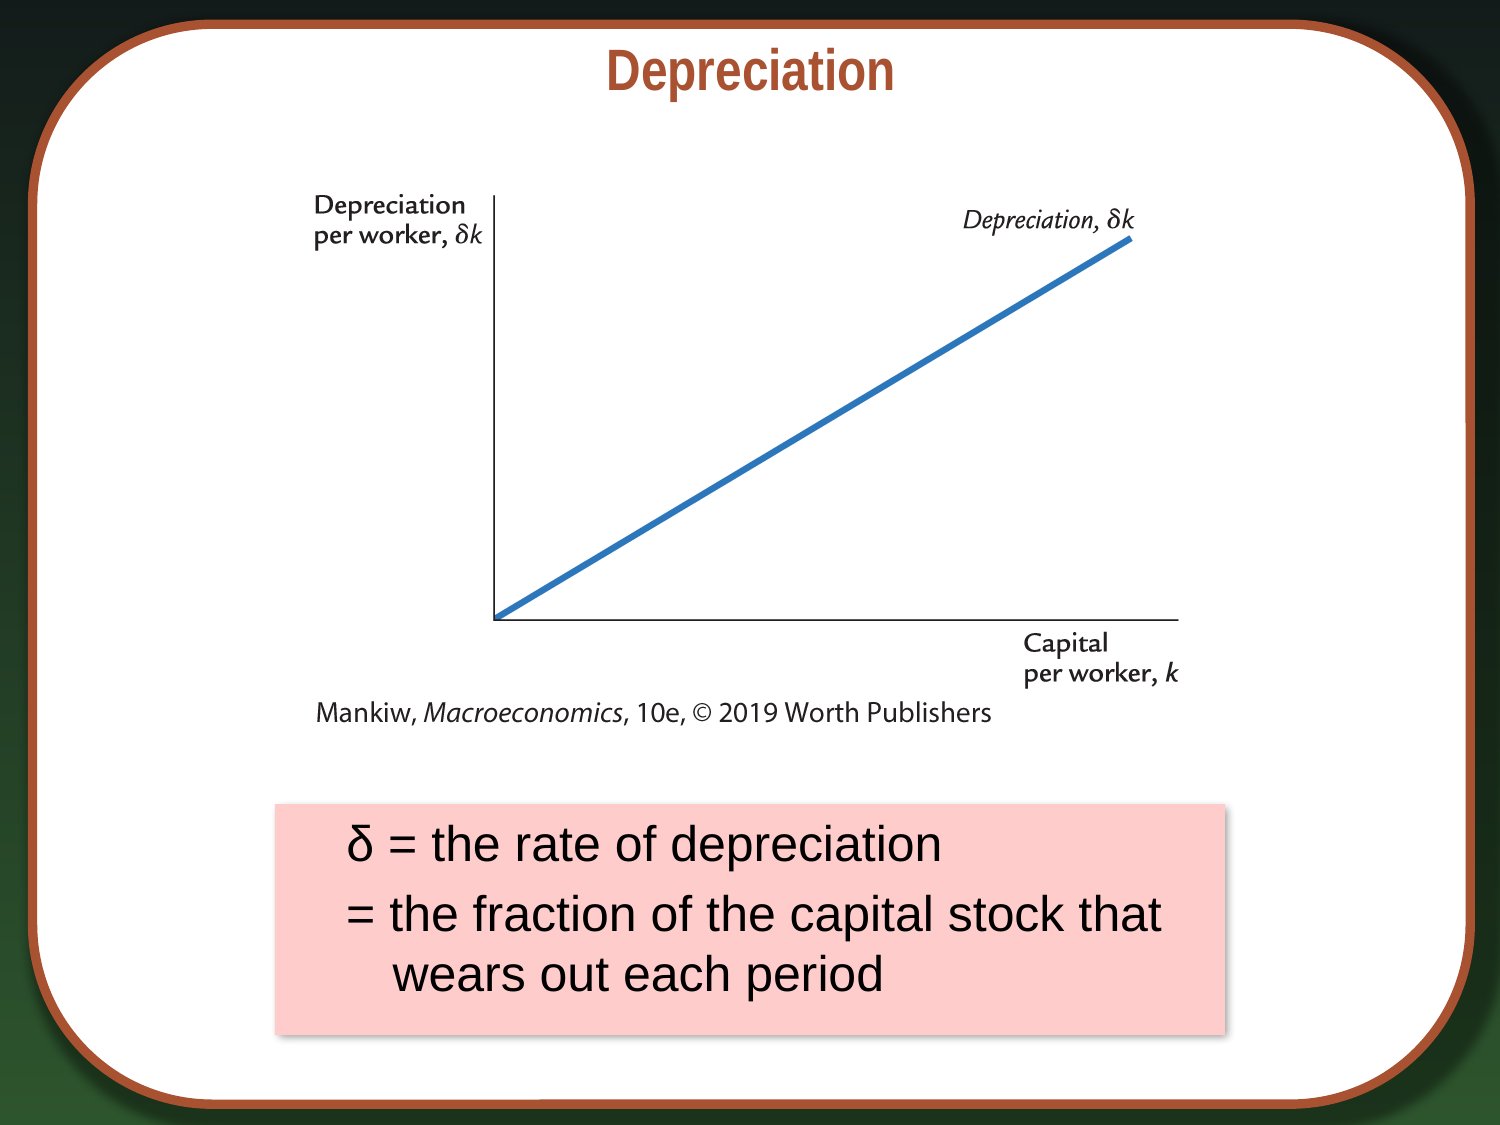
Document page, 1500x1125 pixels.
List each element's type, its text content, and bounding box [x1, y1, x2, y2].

picture [196, 190, 1298, 730]
title Depreciation [84, 24, 1419, 150]
list δ = the rate of depreciation = the fraction of the capital stock that wears out each period [274, 804, 1225, 1036]
